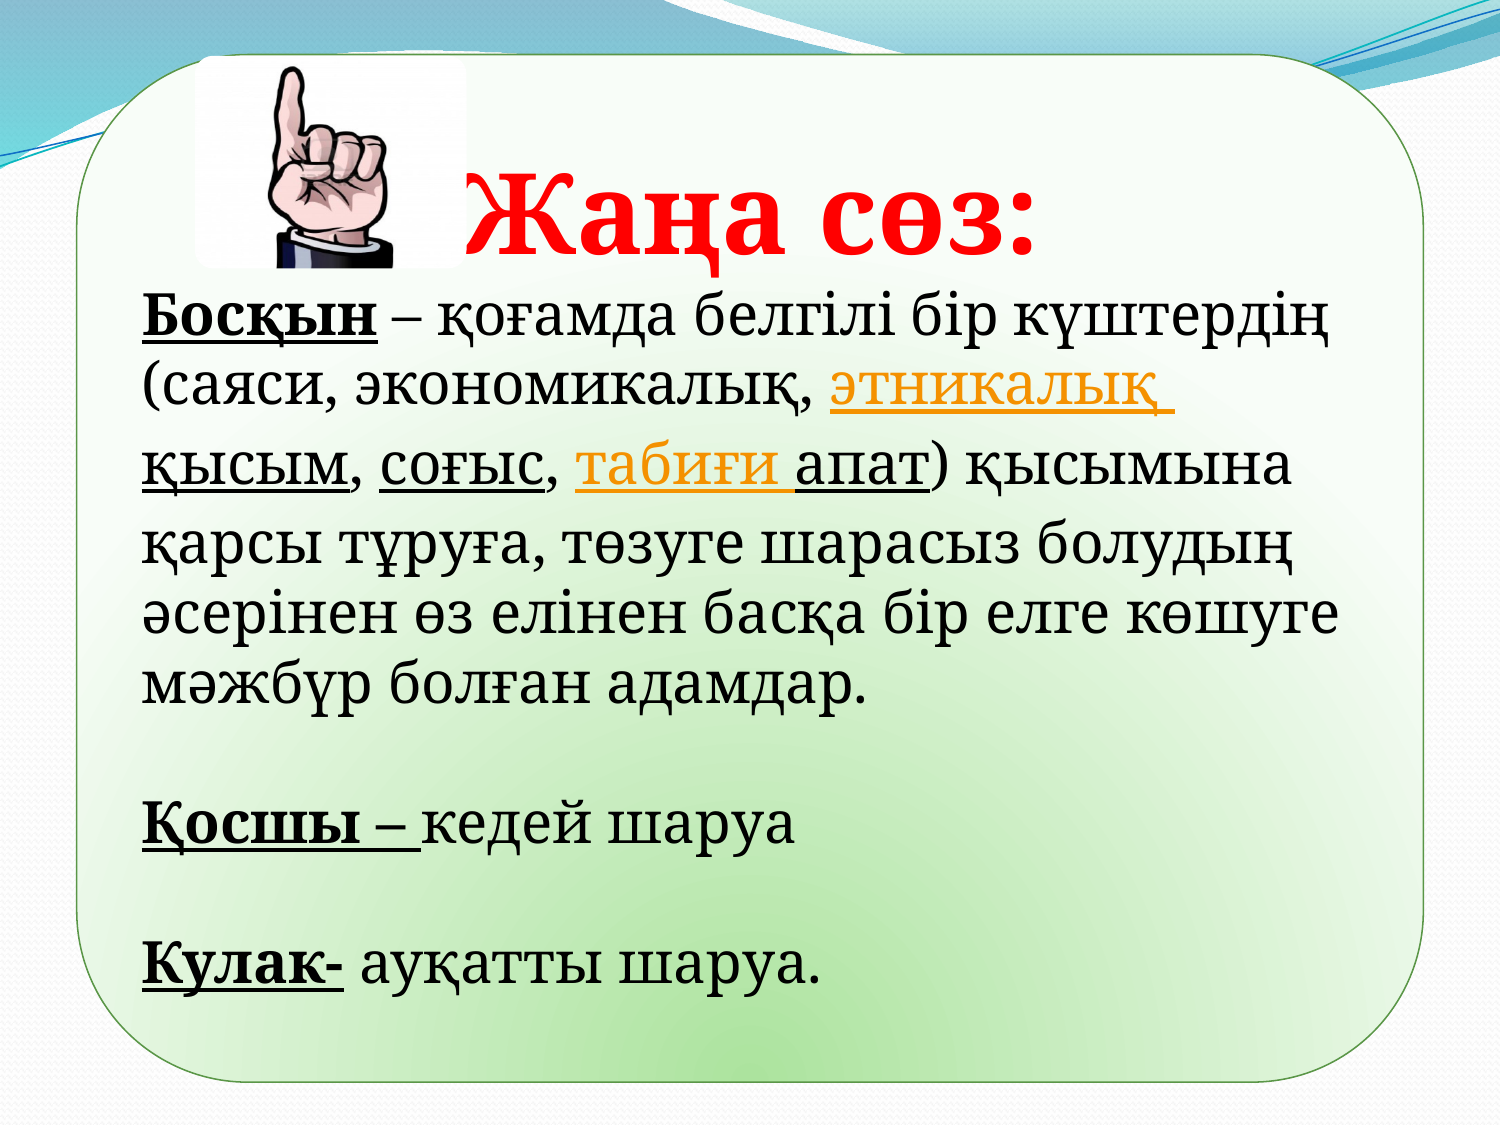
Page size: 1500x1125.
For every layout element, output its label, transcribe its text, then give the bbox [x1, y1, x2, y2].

picture [194, 55, 467, 269]
text_box Жаңа сөз: Босқын – қоғамда белгілі бір күштердің (саяси, экономикалық, этникалық қысым, соғыс, табиғи апат) қысымына қарсы тұруға, төзуге шарасыз болудың әсерінен өз елінен басқа бір елге көшуге мәжбүр болған адамдар. Қосшы – кедей шаруа Кулак- ауқатты шаруа. [75, 53, 1425, 1083]
